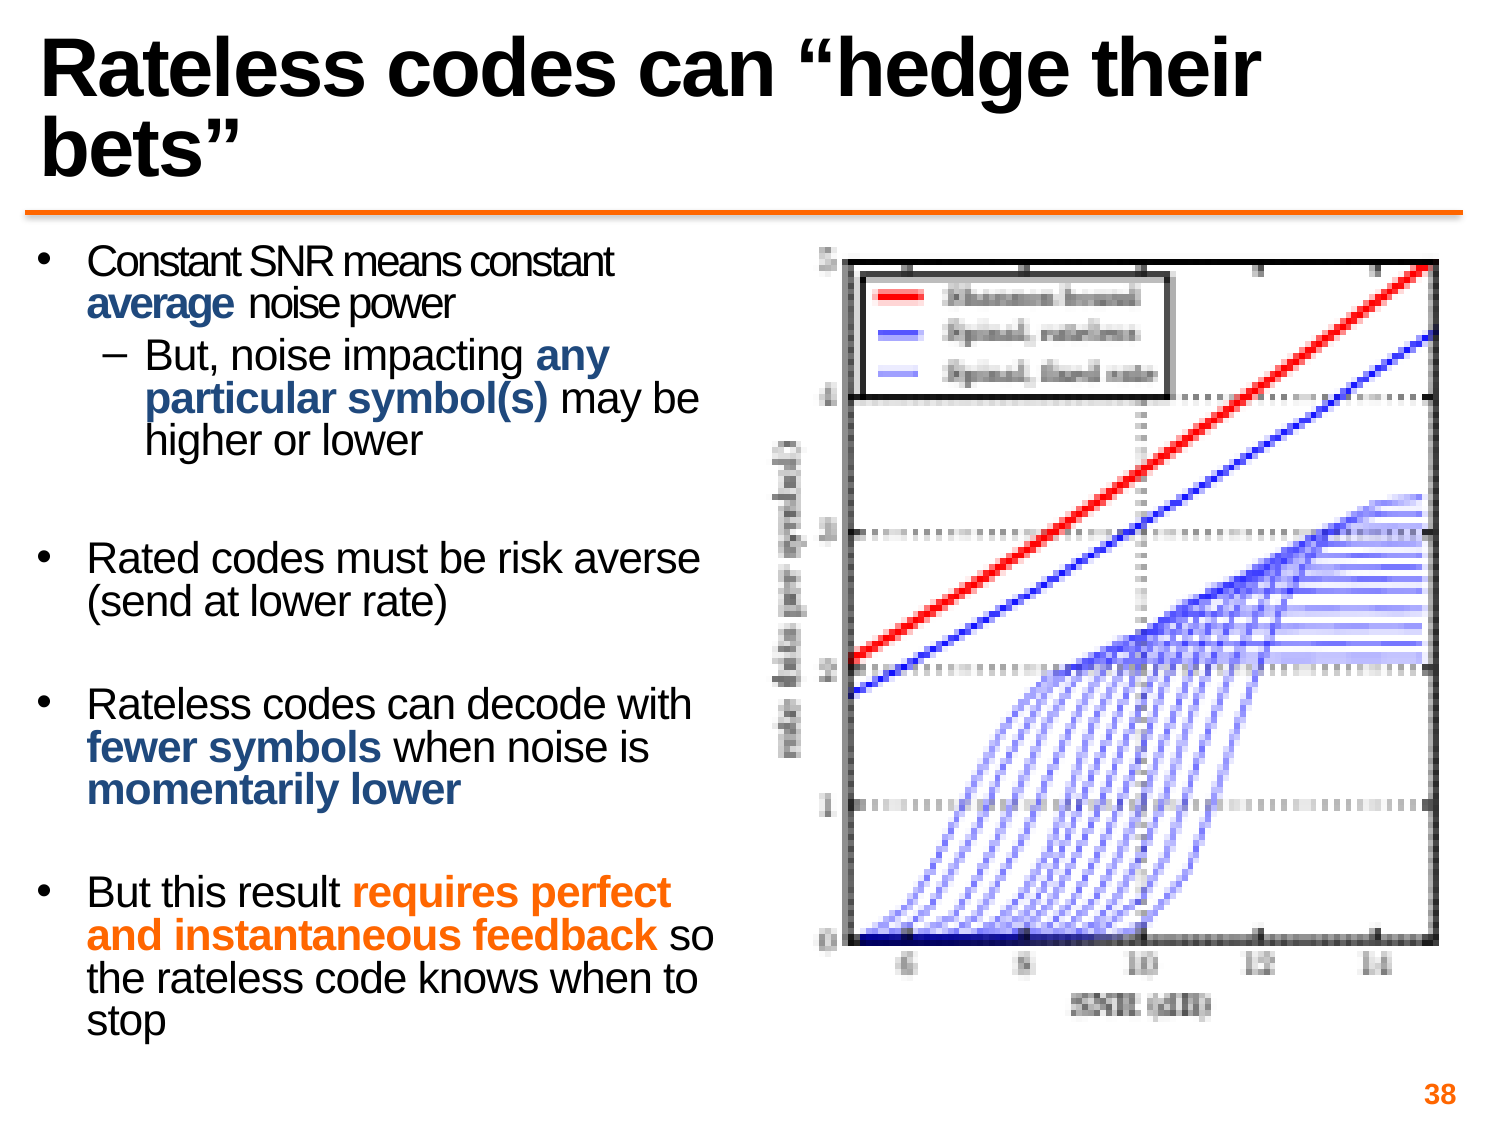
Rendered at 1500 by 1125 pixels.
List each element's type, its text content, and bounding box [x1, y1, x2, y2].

picture [761, 200, 1458, 1029]
slide_number 38 [1112, 1074, 1463, 1110]
list Constant SNR means constant average noise power But, noise impacting any particular symbol(s) may be higher or lower Rated codes must be risk averse (send at lower rate) Rateless codes can decode with fewer symbols when noise is momentarily lower But this result requires perfect and instantaneous feedback so the rateless code knows when to stop [30, 236, 726, 1059]
title Rateless codes can “hedge their bets” [24, 24, 1463, 201]
